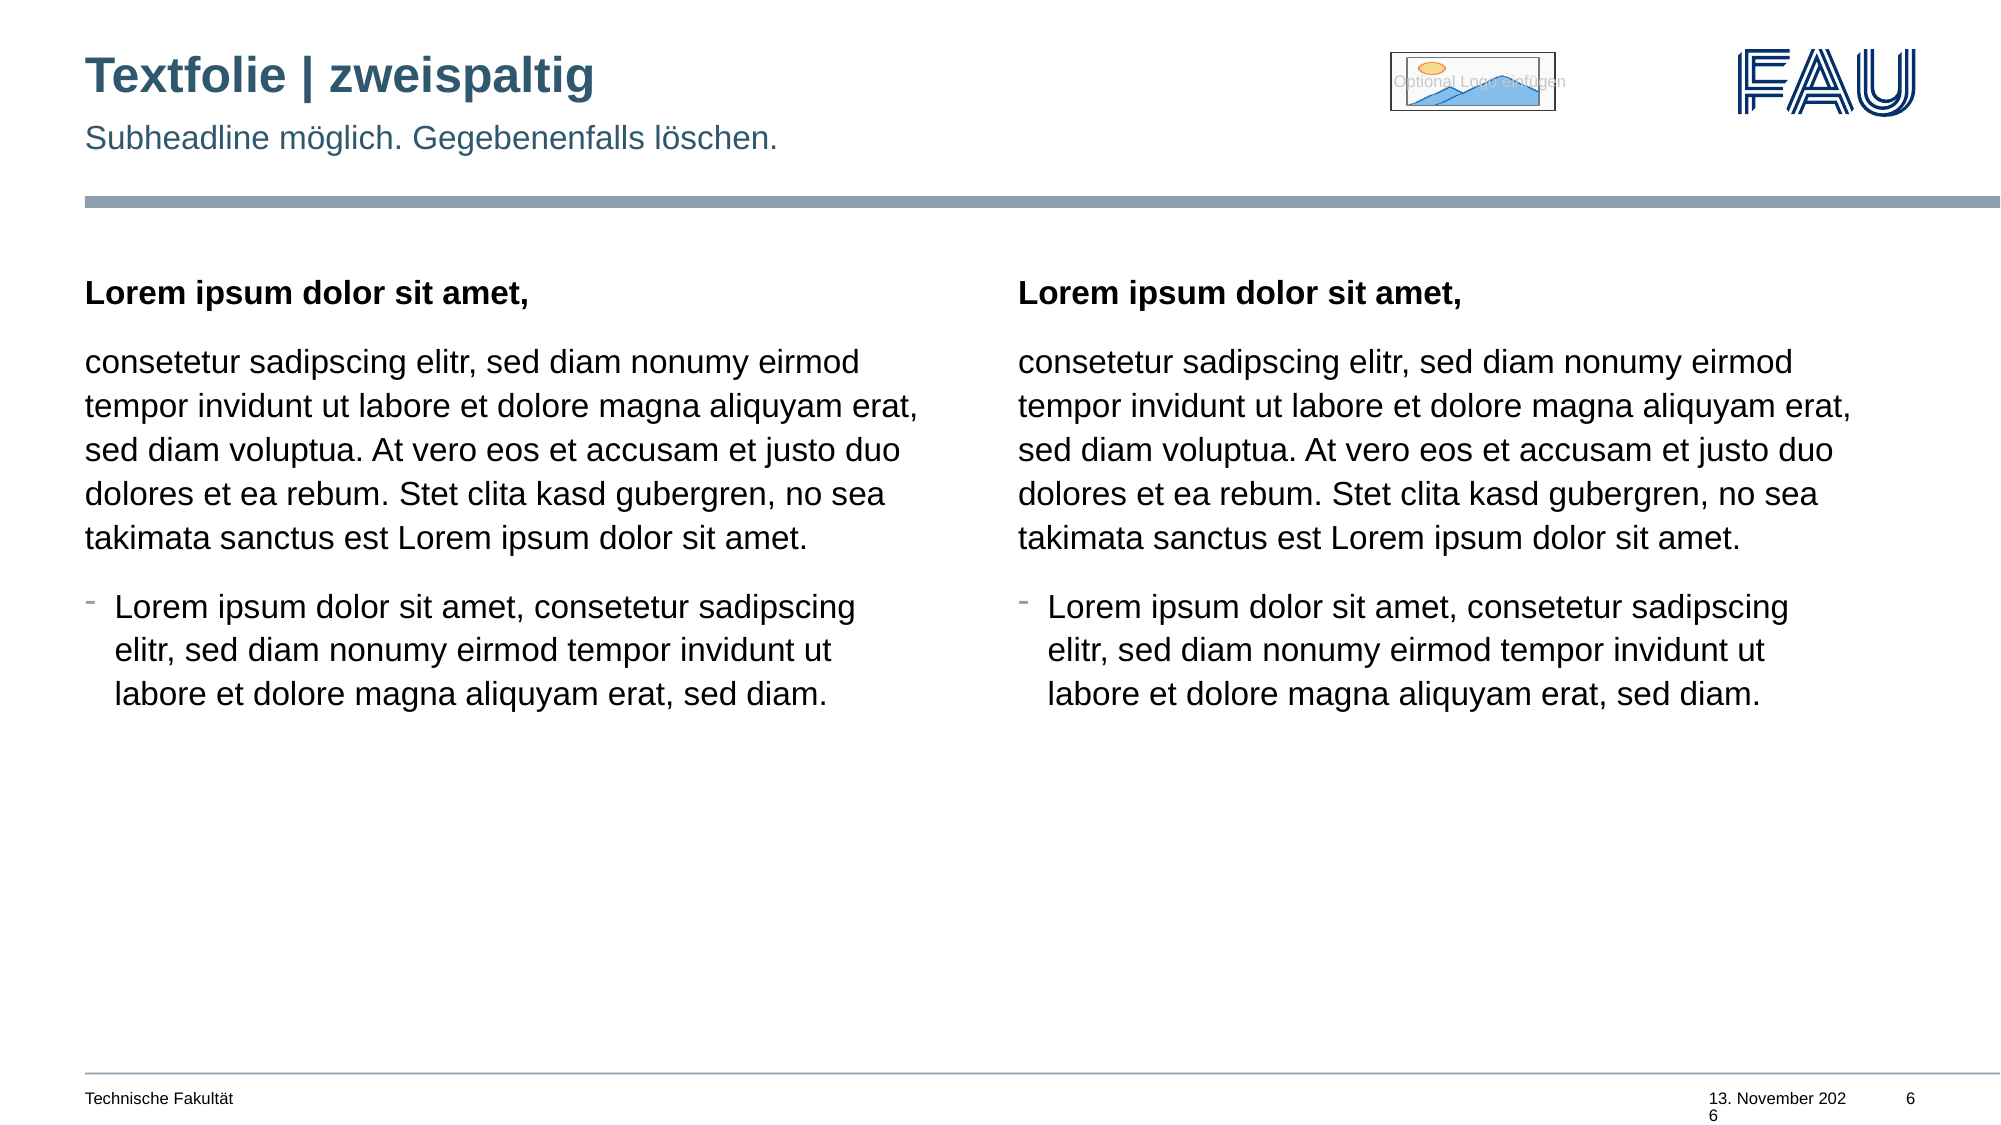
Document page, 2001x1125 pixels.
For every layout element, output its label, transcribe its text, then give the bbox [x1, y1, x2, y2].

slide_number 6 [1883, 1088, 1916, 1109]
list Subheadline möglich. Gegebenenfalls löschen. [84, 112, 1208, 154]
list Lorem ipsum dolor sit amet, consetetur sadipscing elitr, sed diam nonumy eirmod tempor invidunt ut labore et dolore magna aliquyam erat, sed diam voluptua. At vero eos et accusam et justo duo dolores et ea rebum. Stet clita kasd gubergren, no sea takimata sanctus est Lorem ipsum dolor sit amet. Lorem ipsum dolor sit amet, consetetur sadipscing elitr, sed diam nonumy eirmod tempor invidunt ut labore et dolore magna aliquyam erat, sed diam. [1018, 267, 1916, 1018]
title Textfolie | zweispaltig [85, 49, 1208, 104]
picture [1383, 49, 1562, 113]
footer Technische Fakultät [85, 1088, 983, 1109]
list Lorem ipsum dolor sit amet, consetetur sadipscing elitr, sed diam nonumy eirmod tempor invidunt ut labore et dolore magna aliquyam erat, sed diam voluptua. At vero eos et accusam et justo duo dolores et ea rebum. Stet clita kasd gubergren, no sea takimata sanctus est Lorem ipsum dolor sit amet. Lorem ipsum dolor sit amet, consetetur sadipscing elitr, sed diam nonumy eirmod tempor invidunt ut labore et dolore magna aliquyam erat, sed diam. [85, 267, 983, 1018]
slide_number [1708, 1088, 1849, 1109]
